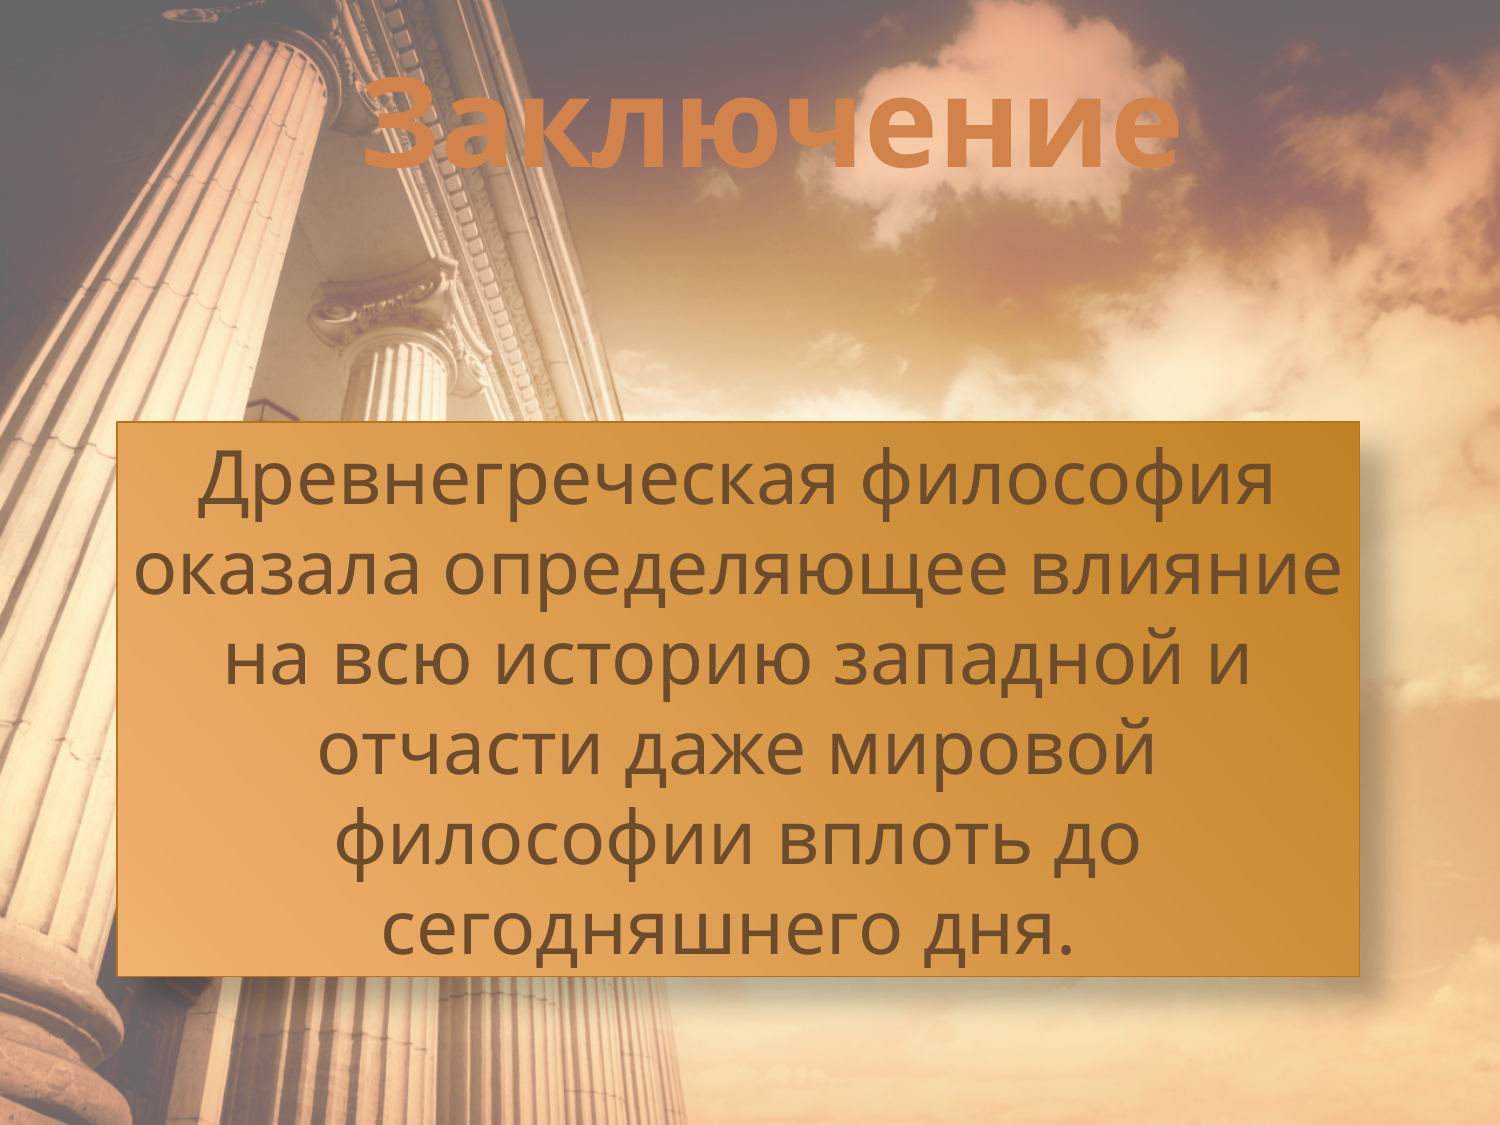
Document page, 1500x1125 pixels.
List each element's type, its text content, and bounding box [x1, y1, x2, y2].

text_box Древнегреческая философия оказала определяющее влияние на всю историю западной и отчасти даже мировой философии вплоть до сегодняшнего дня. [116, 421, 1360, 977]
text_box Заключение [344, 35, 1200, 200]
